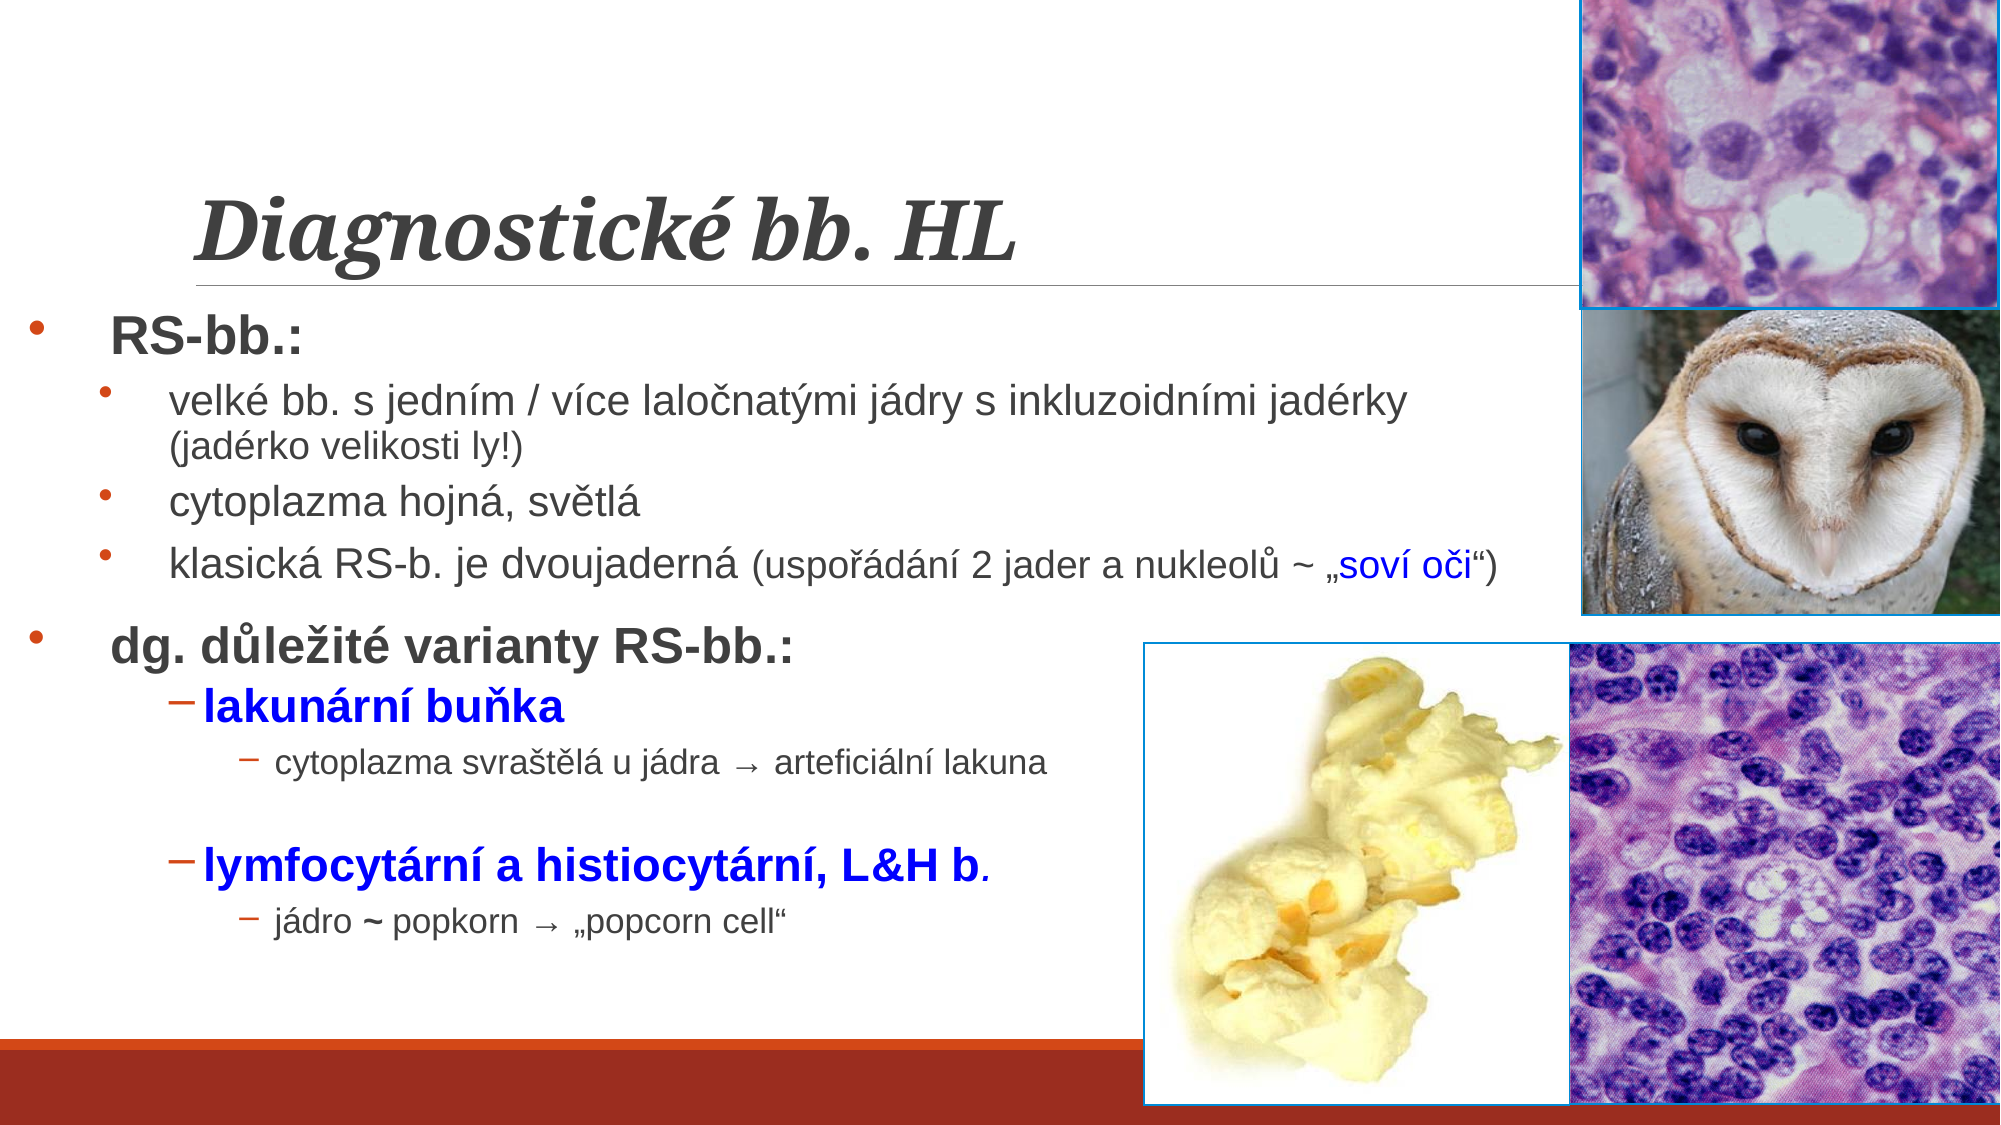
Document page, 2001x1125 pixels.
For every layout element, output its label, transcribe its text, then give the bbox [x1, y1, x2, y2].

list RS-bb.: velké bb. s jedním / více laločnatými jádry s inkluzoidními jadérky (jadérko velikosti ly!) cytoplazma hojná, světlá klasická RS-b. je dvoujaderná (uspořádání 2 jader a nukleolů ~ „soví oči“) dg. důležité varianty RS-bb.: lakunární buňka cytoplazma svraštělá u jádra → arteficiální lakuna lymfocytární a histiocytární, L&H b. jádro ~ popkorn → „popcorn cell“ [27, 300, 1552, 961]
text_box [1144, 643, 2000, 1105]
title Diagnostické bb. HL [180, 47, 1578, 285]
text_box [1581, 0, 2000, 615]
